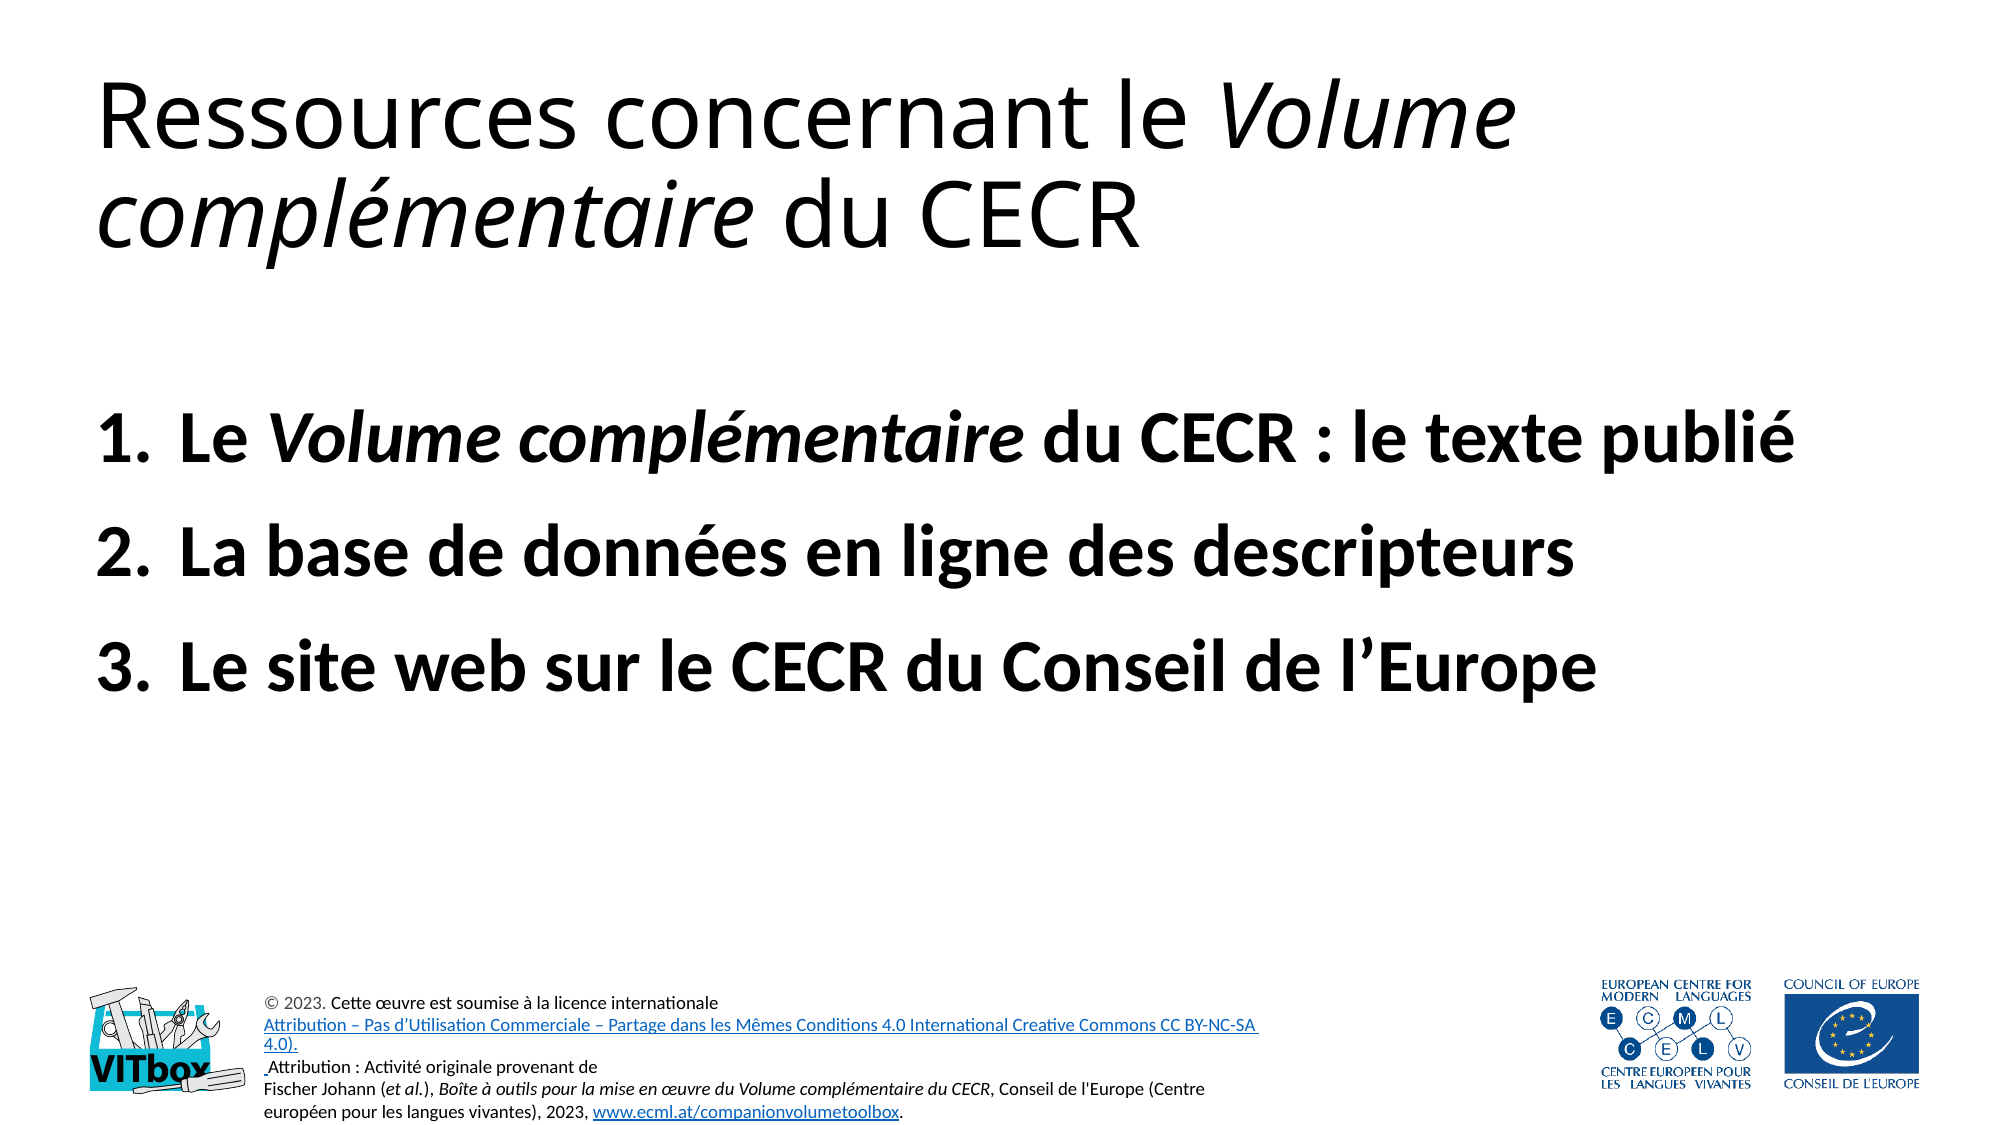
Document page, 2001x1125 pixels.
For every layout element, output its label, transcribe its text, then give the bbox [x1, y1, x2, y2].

title Ressources concernant le Volume complémentaire du CECR [80, 59, 1921, 278]
list Le Volume complémentaire du CECR : le texte publié La base de données en ligne des descripteurs Le site web sur le CECR du Conseil de l’Europe [80, 299, 1921, 964]
picture [80, 985, 249, 1095]
picture [1599, 978, 1921, 1089]
